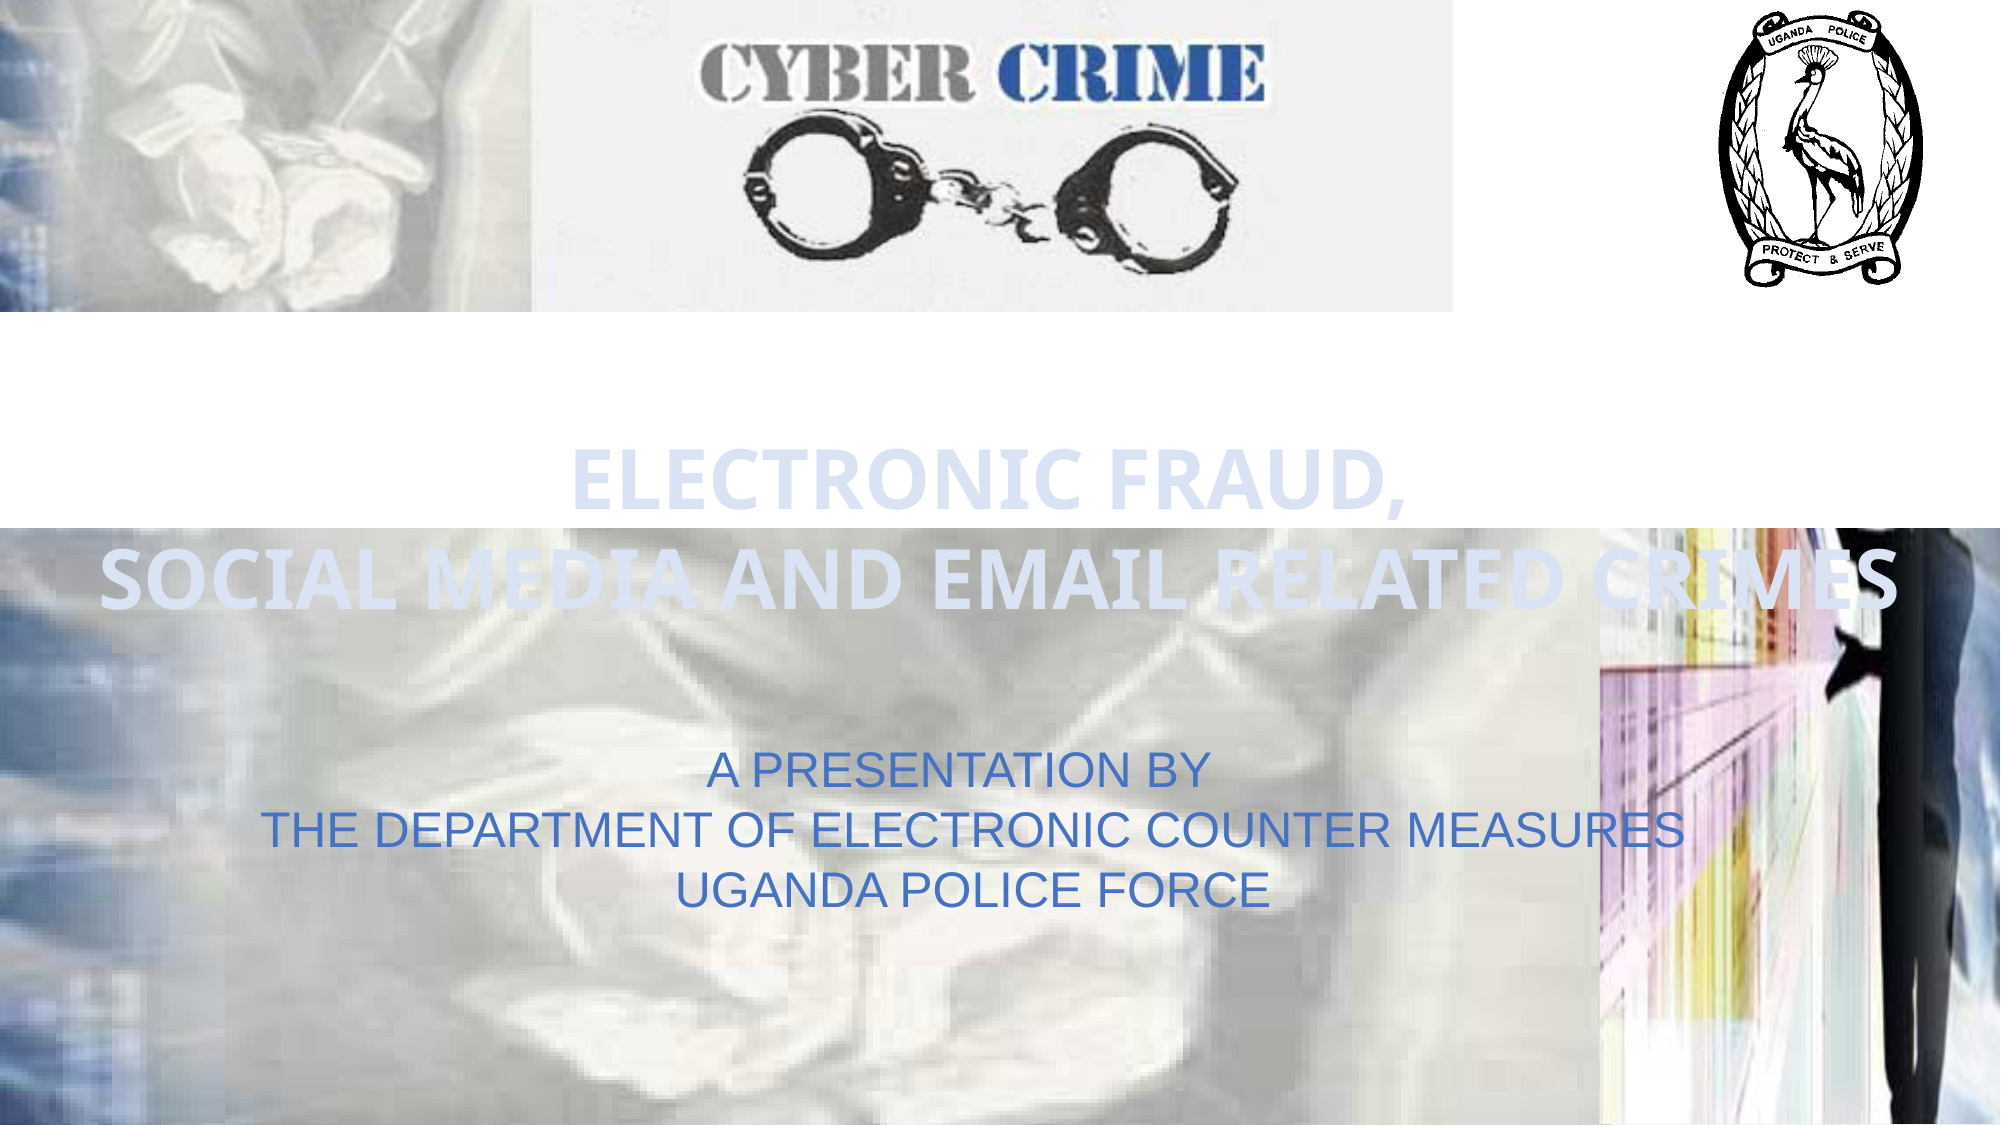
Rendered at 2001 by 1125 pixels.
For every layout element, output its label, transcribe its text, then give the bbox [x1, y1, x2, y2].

text_box ELECTRONIC FRAUD, SOCIAL MEDIA AND EMAIL RELATED CRIMES [83, 418, 1917, 528]
picture [0, 528, 2000, 1125]
picture [0, 0, 1453, 312]
picture [1703, 0, 1934, 312]
